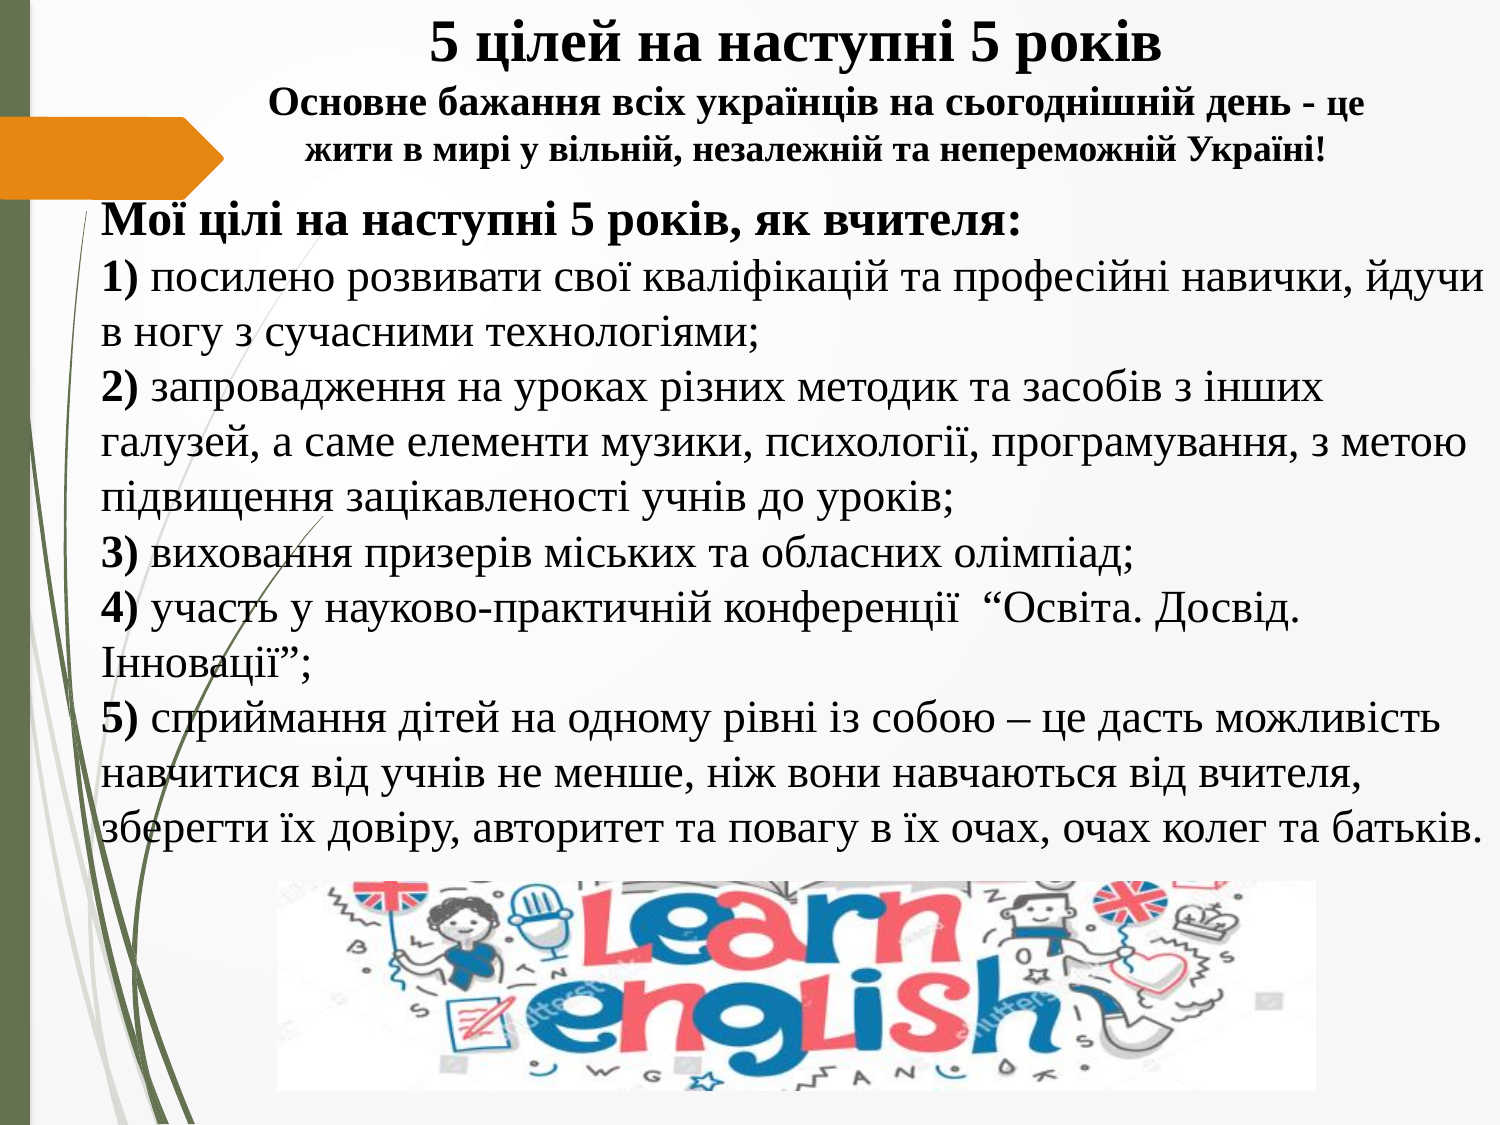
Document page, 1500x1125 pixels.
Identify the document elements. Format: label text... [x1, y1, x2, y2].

picture [276, 881, 1319, 1091]
text_box Основне бажання всіх українців на сьогоднішній день - це жити в мирі у вільній, незалежній та непереможній Україні! [232, 66, 1400, 177]
title Мої цілі на наступні 5 років, як вчителя: 1) посилено розвивати свої кваліфікацій та професійні навички, йдучи в ногу з сучасними технологіями; 2) запровадження на уроках різних методик та засобів з інших галузей, а саме елементи музики, психології, програмування, з метою підвищення зацікавленості учнів до уроків; 3) виховання призерів міських та обласних олімпіад; 4) участь у науково-практичній конференції “Освіта. Досвід. Інновації”; 5) сприймання дітей на одному рівні із собою – це дасть можливість навчитися від учнів не менше, ніж вони навчаються від вчителя, зберегти їх довіру, авторитет та повагу в їх очах, очах колег та батьків. [85, 177, 1500, 917]
text_box 5 цілей на наступні 5 років [415, 0, 1180, 66]
